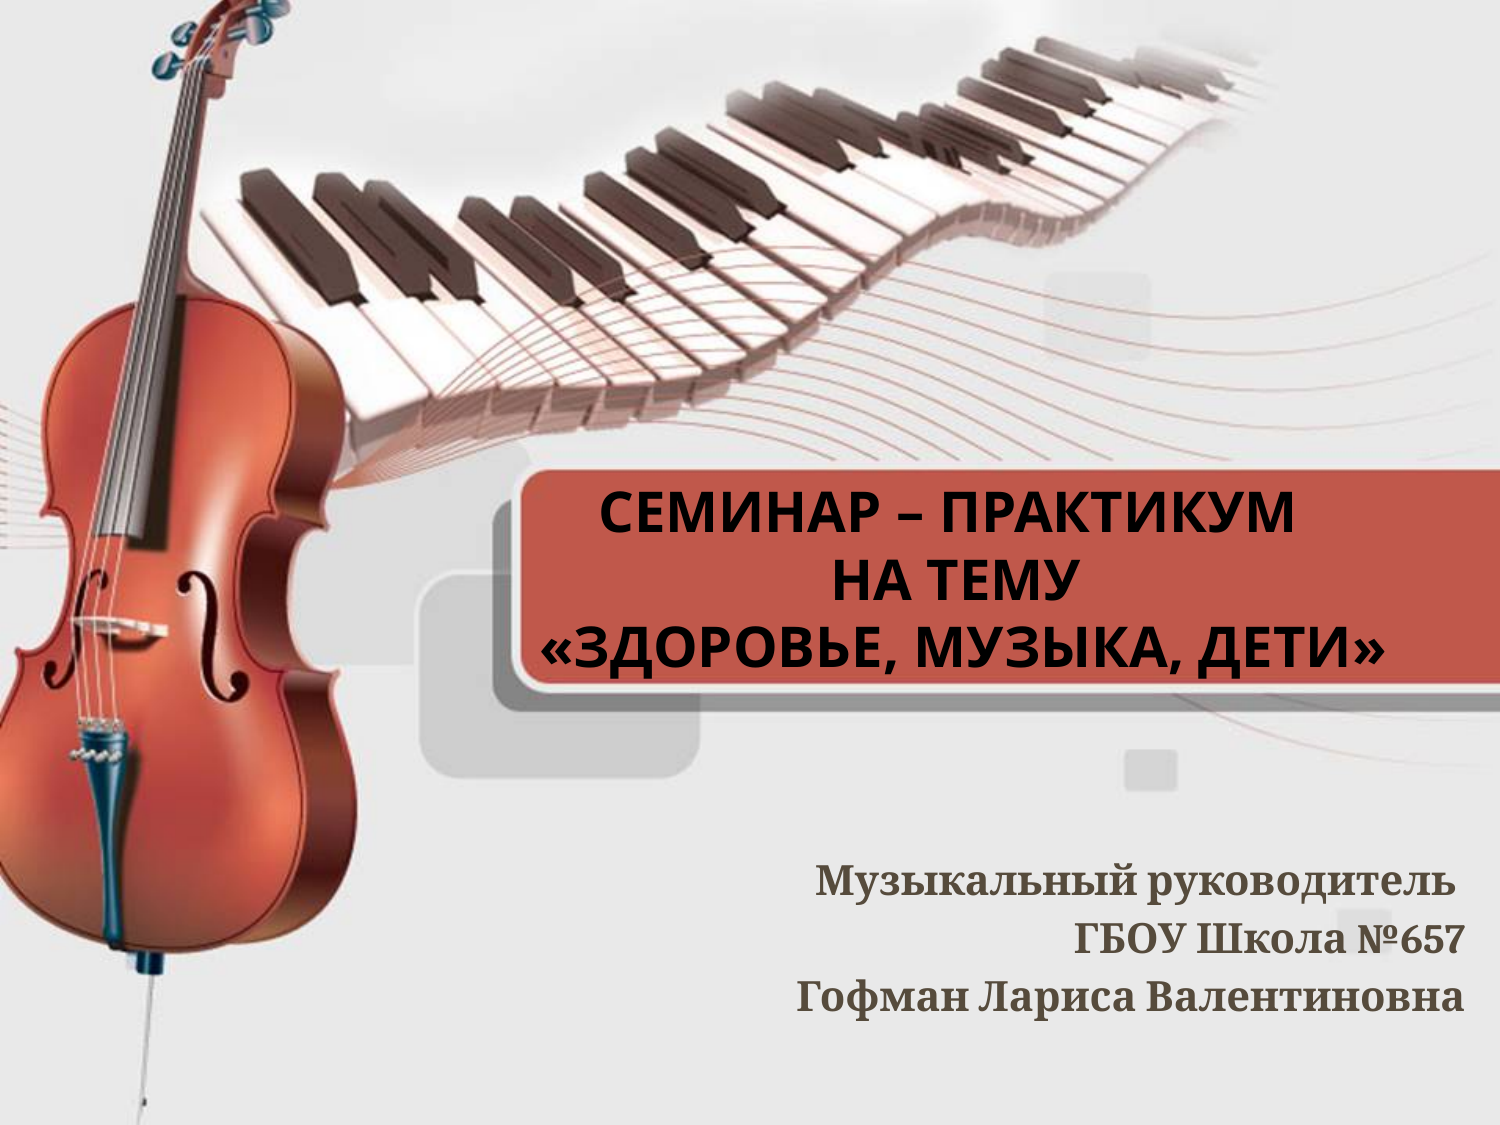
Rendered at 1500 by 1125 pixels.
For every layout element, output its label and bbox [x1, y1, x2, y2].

list [0, 0, 1500, 1125]
